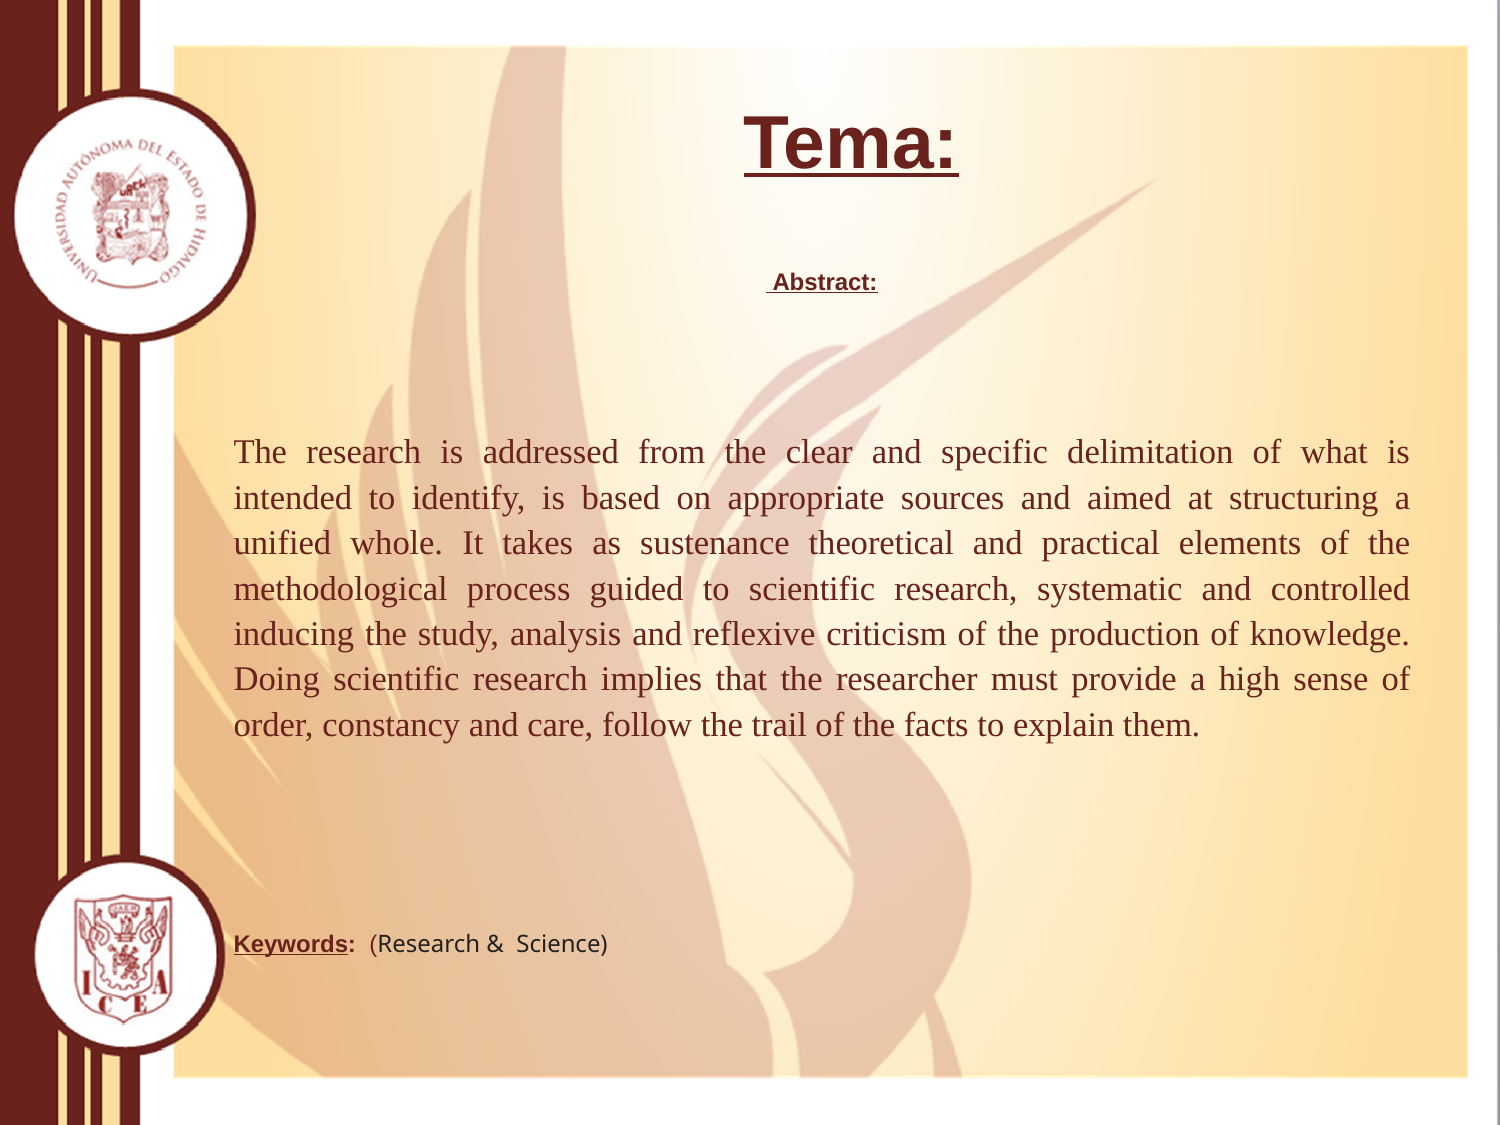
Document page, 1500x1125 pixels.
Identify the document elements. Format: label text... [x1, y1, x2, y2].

list Abstract: The research is addressed from the clear and specific delimitation of what is intended to identify, is based on appropriate sources and aimed at structuring a unified whole. It takes as sustenance theoretical and practical elements of the methodological process guided to scientific research, systematic and controlled inducing the study, analysis and reflexive criticism of the production of knowledge. Doing scientific research implies that the researcher must provide a high sense of order, constancy and care, follow the trail of the facts to explain them. Keywords: (Research & Science) [218, 262, 1425, 1005]
text_box [230, 302, 1424, 655]
title Tema: [277, 45, 1425, 233]
picture [0, 0, 1500, 1125]
